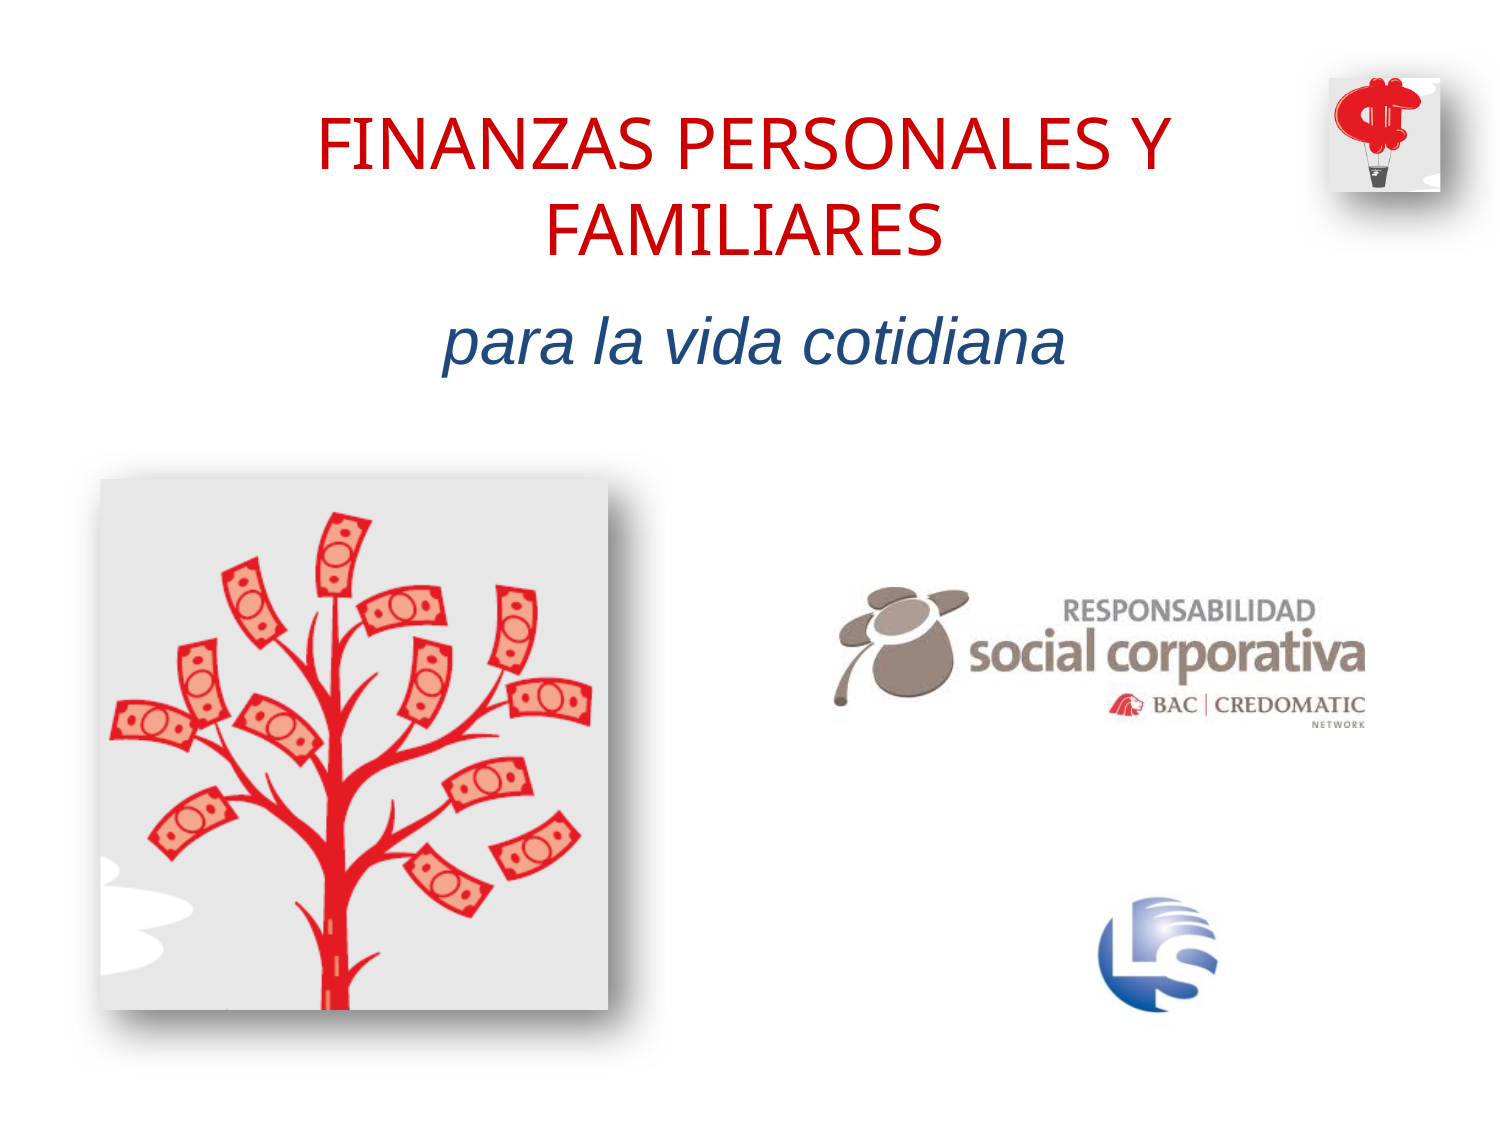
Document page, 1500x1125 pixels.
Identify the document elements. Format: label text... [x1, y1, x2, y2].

picture [1094, 893, 1226, 1027]
picture [1328, 77, 1441, 192]
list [100, 479, 609, 1010]
title FINANZAS PERSONALES Y FAMILIARES [194, 90, 1294, 278]
picture [832, 585, 1365, 729]
text_box para la vida cotidiana [324, 290, 1187, 386]
